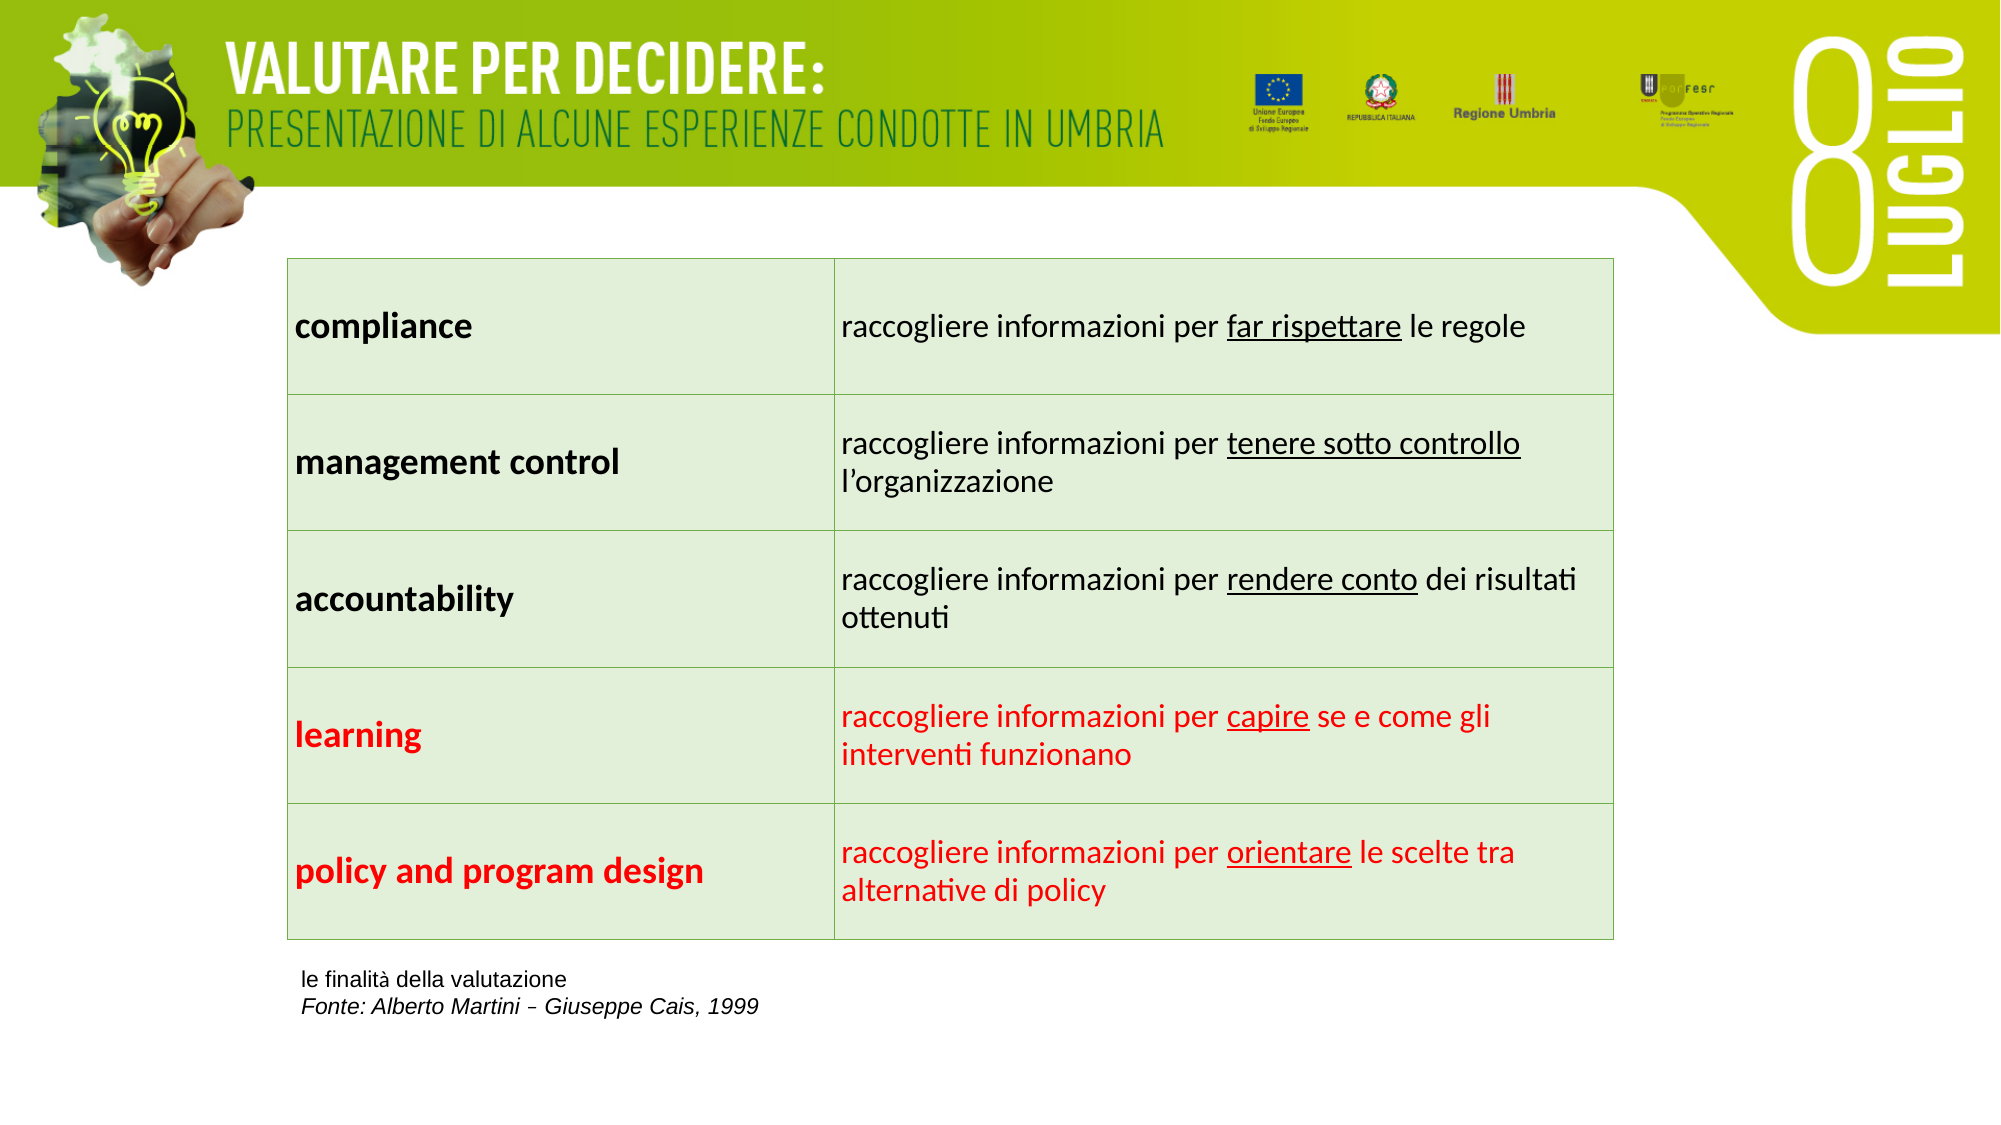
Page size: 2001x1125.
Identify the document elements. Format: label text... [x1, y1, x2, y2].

table_cell raccogliere informazioni per orientare le scelte tra alternative di policy [835, 804, 1613, 939]
table_cell raccogliere informazioni per tenere sotto controllo l’organizzazione [835, 395, 1613, 530]
table_cell raccogliere informazioni per capire se e come gli interventi funzionano [835, 668, 1613, 803]
text_box le finalità della valutazione Fonte: Alberto Martini – Giuseppe Cais, 1999 [286, 957, 1703, 1028]
table_cell management control [288, 395, 834, 530]
table_cell policy and program design [288, 804, 834, 939]
table_cell learning [288, 668, 834, 803]
table_cell raccogliere informazioni per rendere conto dei risultati ottenuti [835, 531, 1613, 667]
picture [0, 0, 2001, 1125]
table_header raccogliere informazioni per far rispettare le regole [835, 259, 1613, 394]
table_header compliance [288, 259, 834, 394]
table_cell accountability [288, 531, 834, 667]
